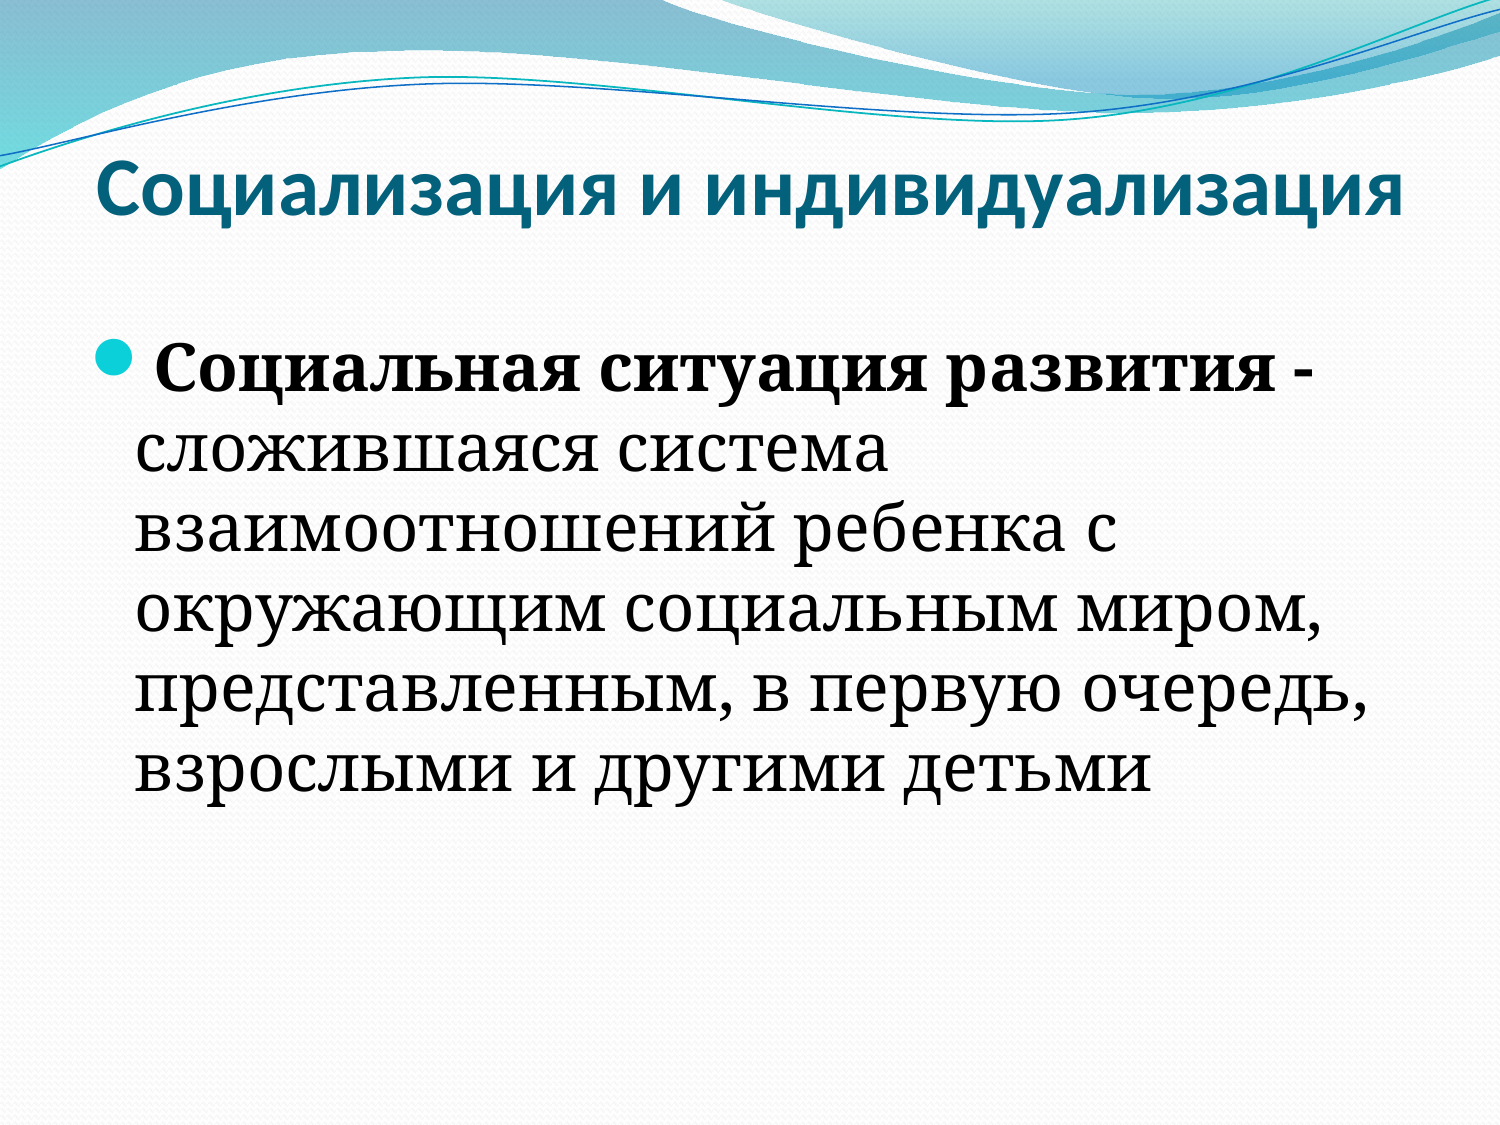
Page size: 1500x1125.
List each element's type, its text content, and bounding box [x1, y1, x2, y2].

list Социальная ситуация развития - сложившаяся система взаимоотношений ребенка с окружающим социальным миром, представленным, в первую очередь, взрослыми и другими детьми [74, 317, 1426, 1038]
title Социализация и индивидуализация [76, 101, 1428, 232]
